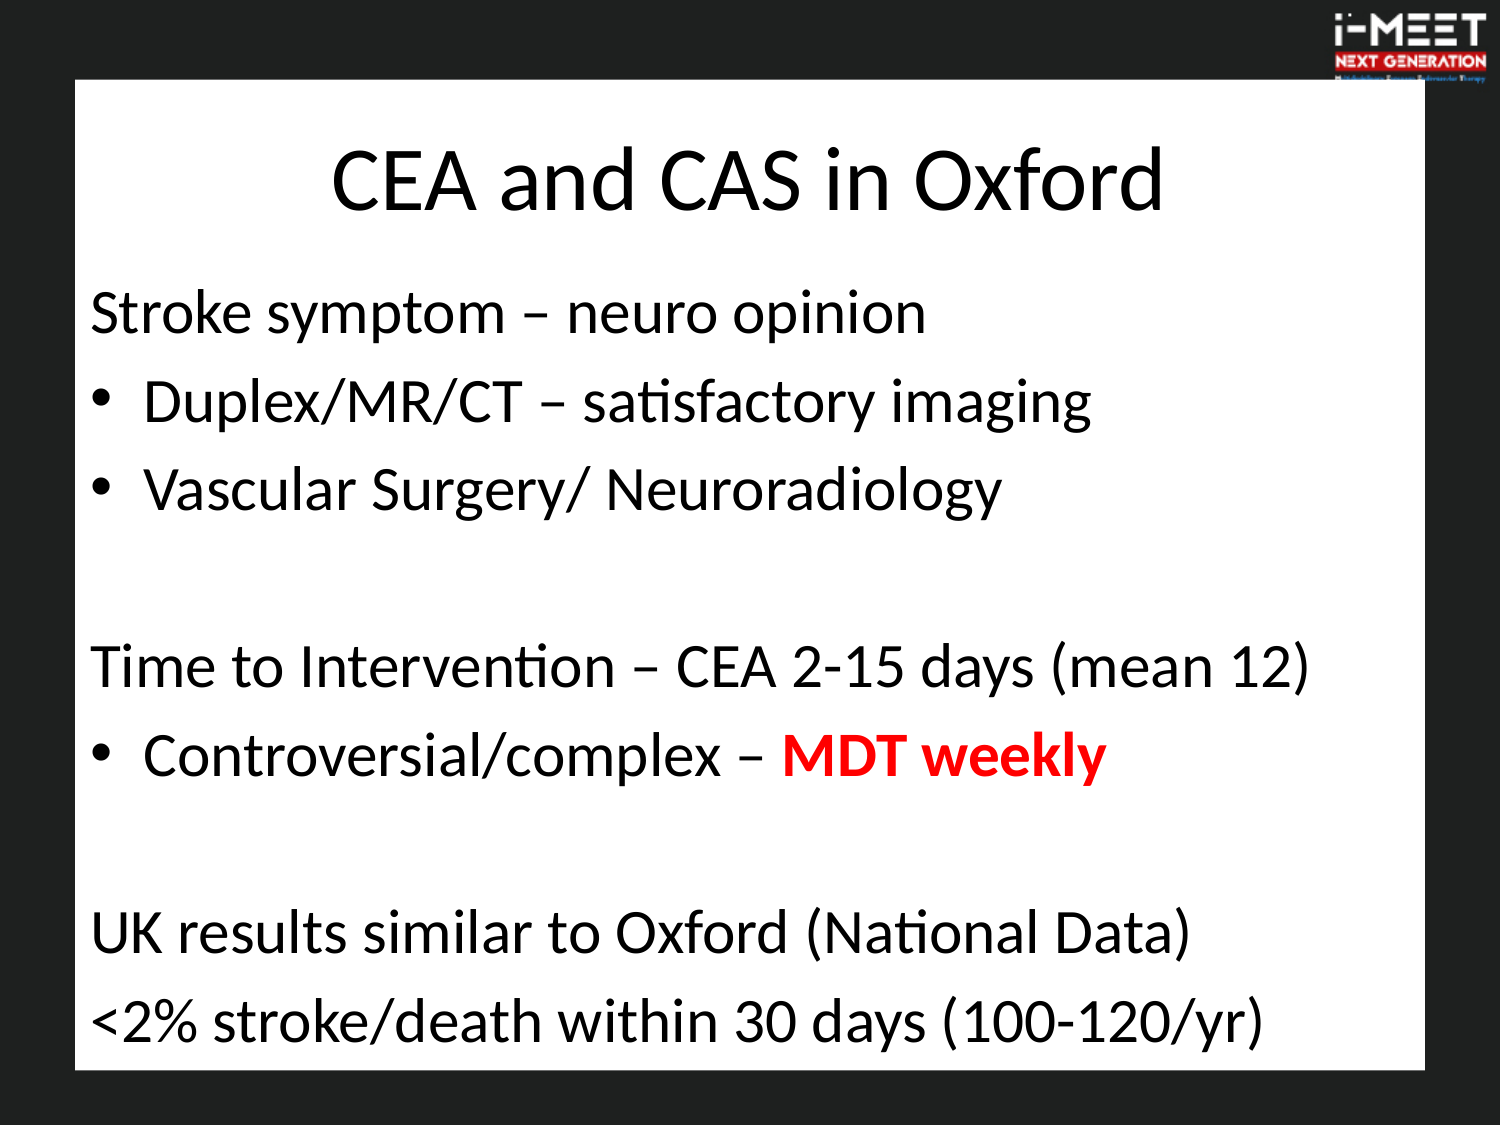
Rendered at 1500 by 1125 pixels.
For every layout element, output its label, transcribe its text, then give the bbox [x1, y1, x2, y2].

list Stroke symptom – neuro opinion Duplex/MR/CT – satisfactory imaging Vascular Surgery/ Neuroradiology Time to Intervention – CEA 2-15 days (mean 12) Controversial/complex – MDT weekly UK results similar to Oxford (National Data) <2% stroke/death within 30 days (100-120/yr) [75, 262, 1425, 1071]
title CEA and CAS in Oxford [75, 79, 1425, 262]
picture [0, 0, 1500, 1125]
